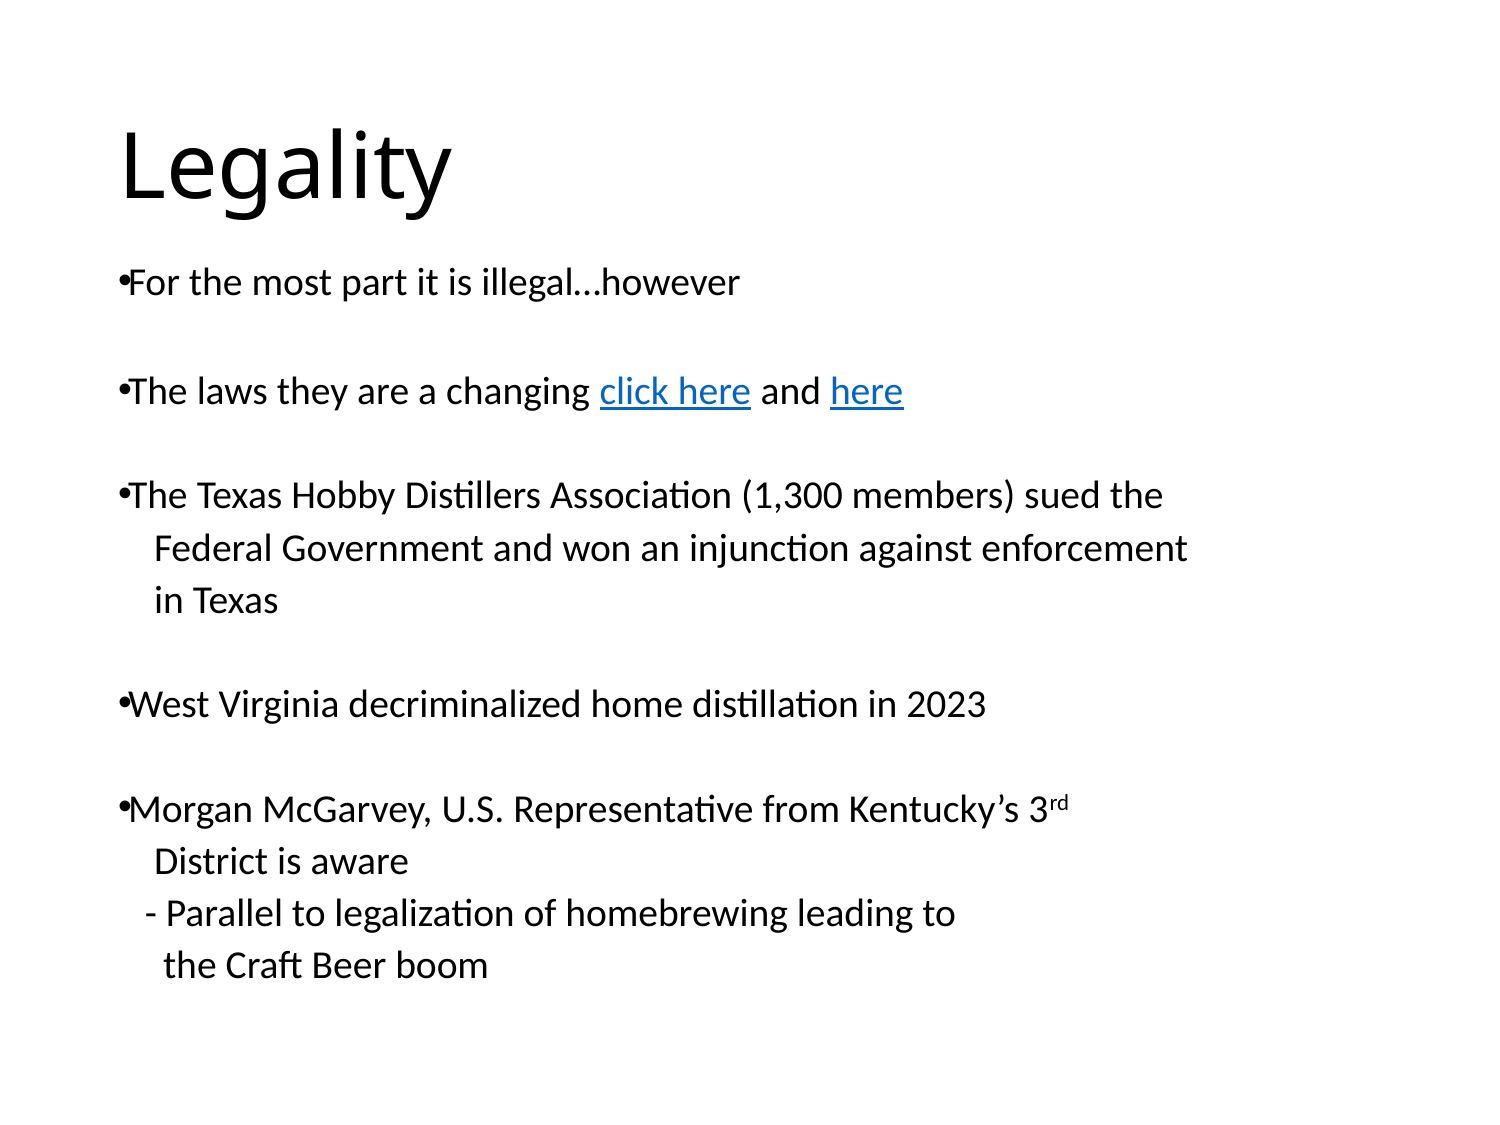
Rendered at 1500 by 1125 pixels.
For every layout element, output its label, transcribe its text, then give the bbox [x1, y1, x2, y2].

list For the most part it is illegal…however The laws they are a changing click here and here The Texas Hobby Distillers Association (1,300 members) sued the Federal Government and won an injunction against enforcement in Texas West Virginia decriminalized home distillation in 2023 Morgan McGarvey, U.S. Representative from Kentucky’s 3rd District is aware - Parallel to legalization of homebrewing leading to the Craft Beer boom [103, 243, 1397, 1000]
title Legality [103, 59, 1397, 243]
